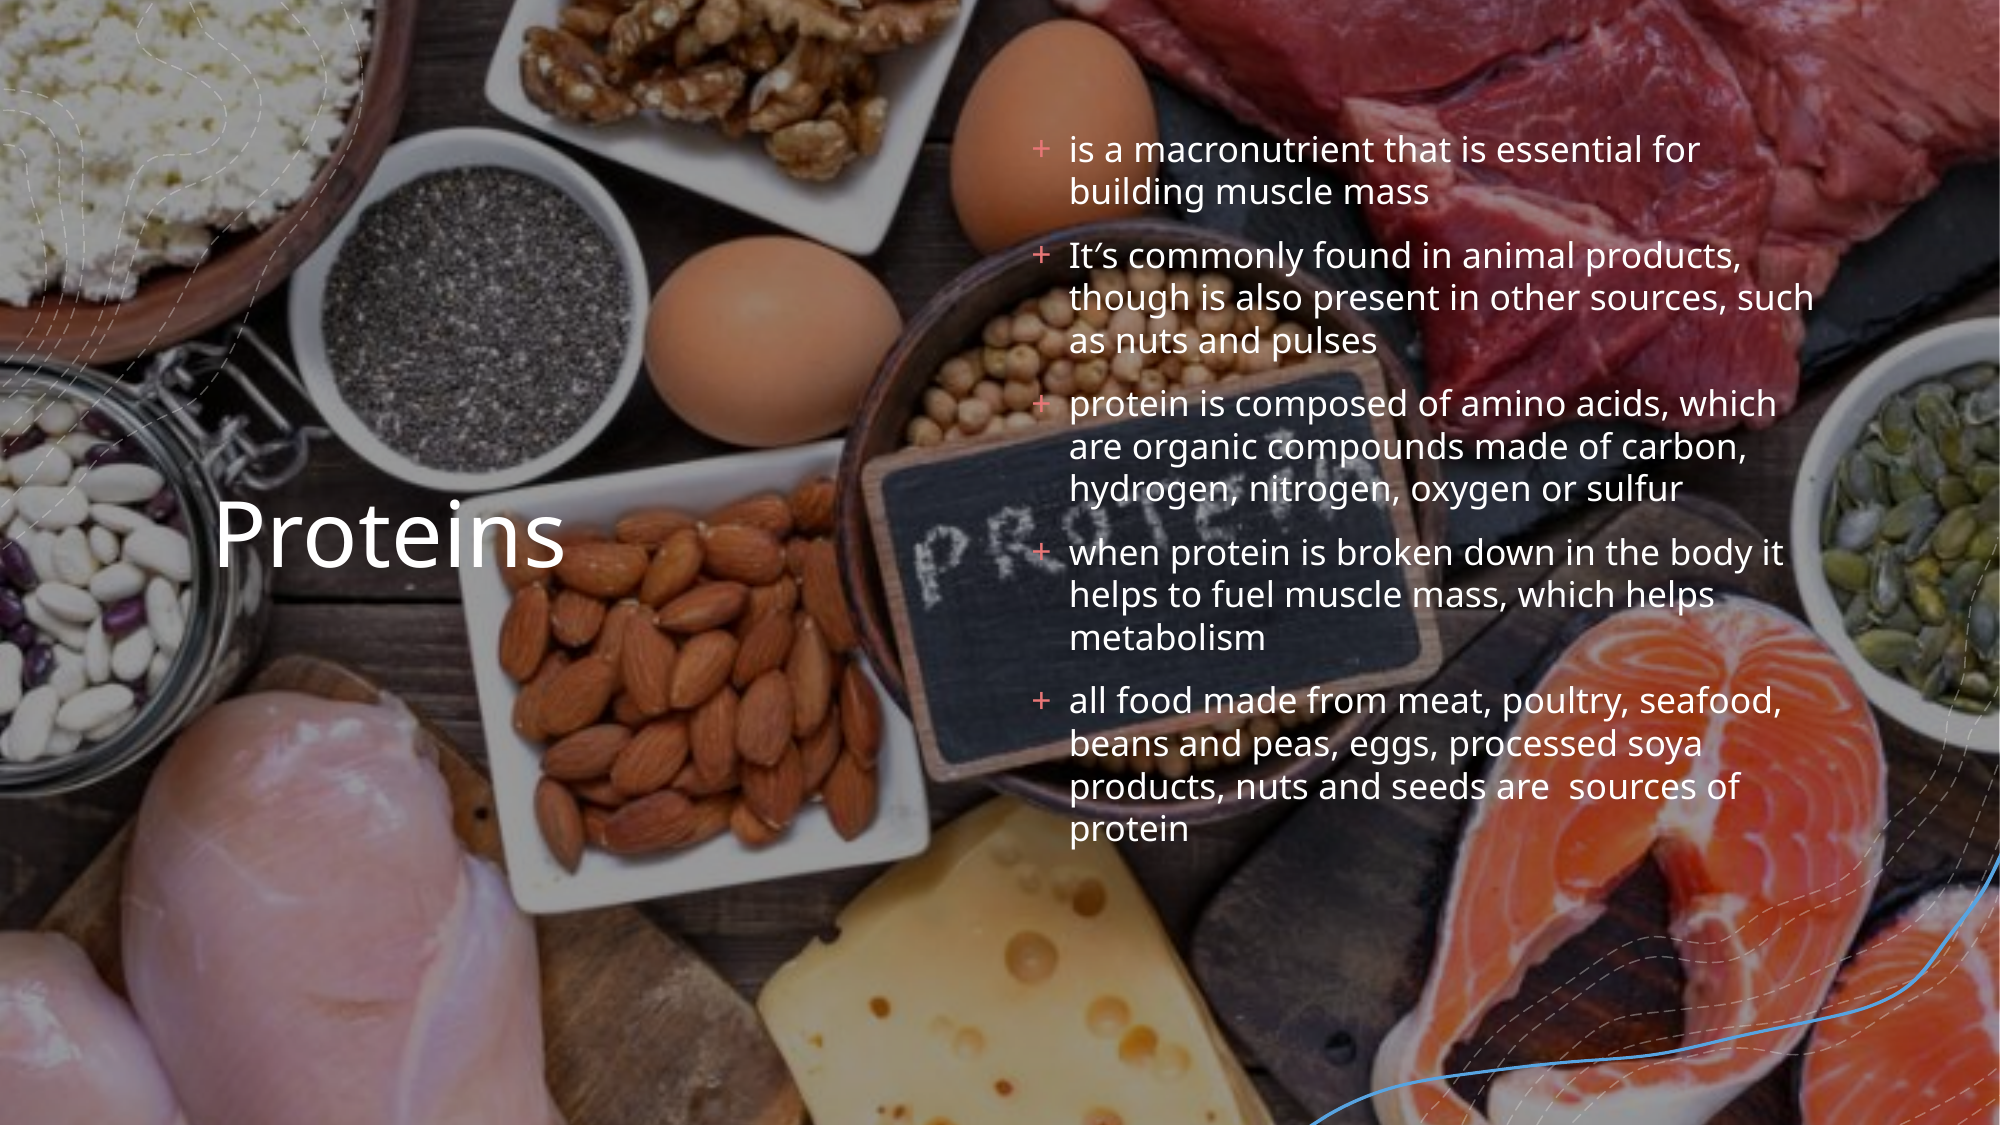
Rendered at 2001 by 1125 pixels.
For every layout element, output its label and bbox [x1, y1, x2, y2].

text_box [1, 2, 363, 549]
text_box [1309, 537, 2000, 1125]
picture [0, 0, 2000, 1125]
